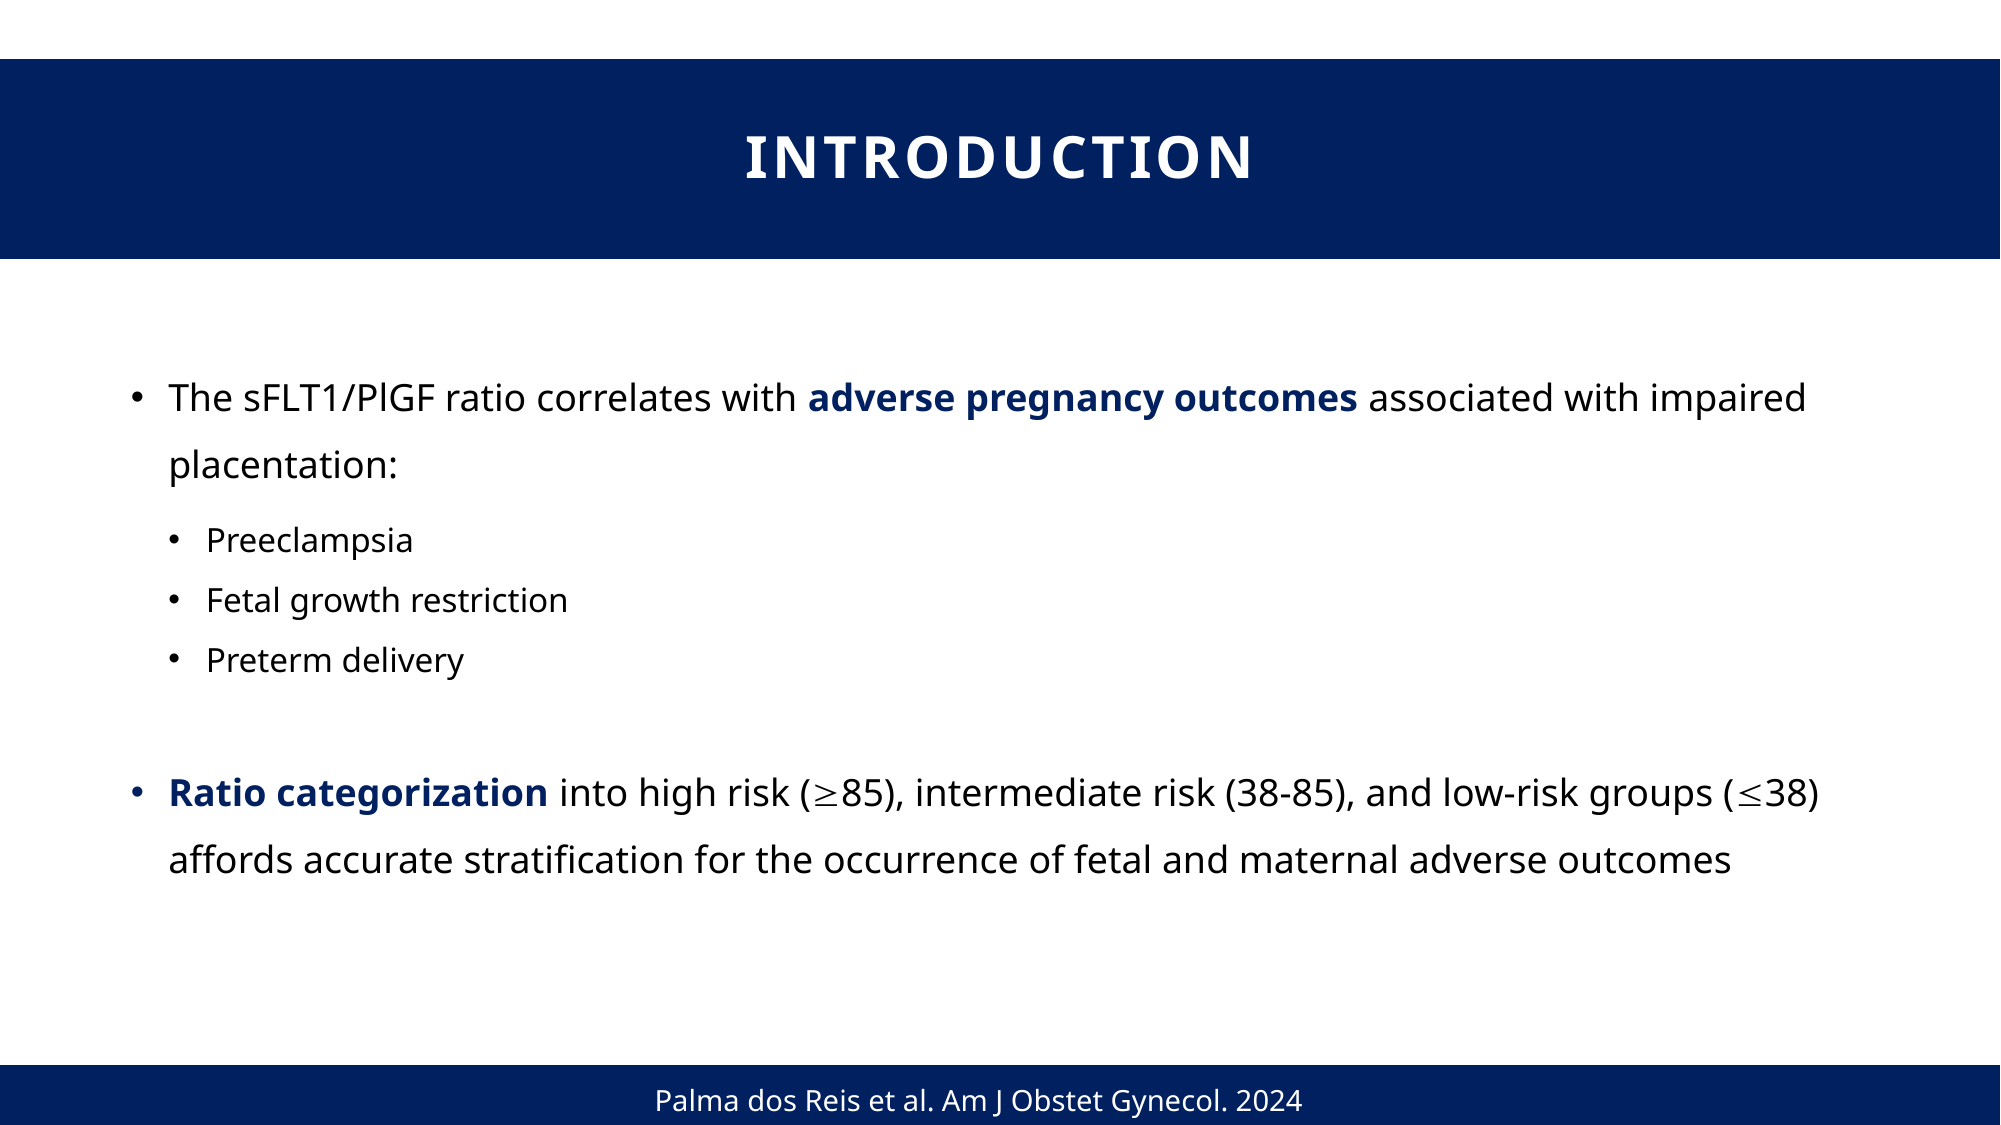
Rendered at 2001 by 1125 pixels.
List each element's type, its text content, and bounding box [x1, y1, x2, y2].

text_box Palma dos Reis et al. Am J Obstet Gynecol. 2024 [639, 1074, 1448, 1125]
text_box [0, 1064, 2000, 1125]
list The sFLT1/PlGF ratio correlates with adverse pregnancy outcomes associated with impaired placentation: Preeclampsia Fetal growth restriction Preterm delivery Ratio categorization into high risk (85), intermediate risk (38-85), and low-risk groups (38) affords accurate stratification for the occurrence of fetal and maternal adverse outcomes [115, 312, 1885, 966]
title introduction [0, 59, 2000, 259]
